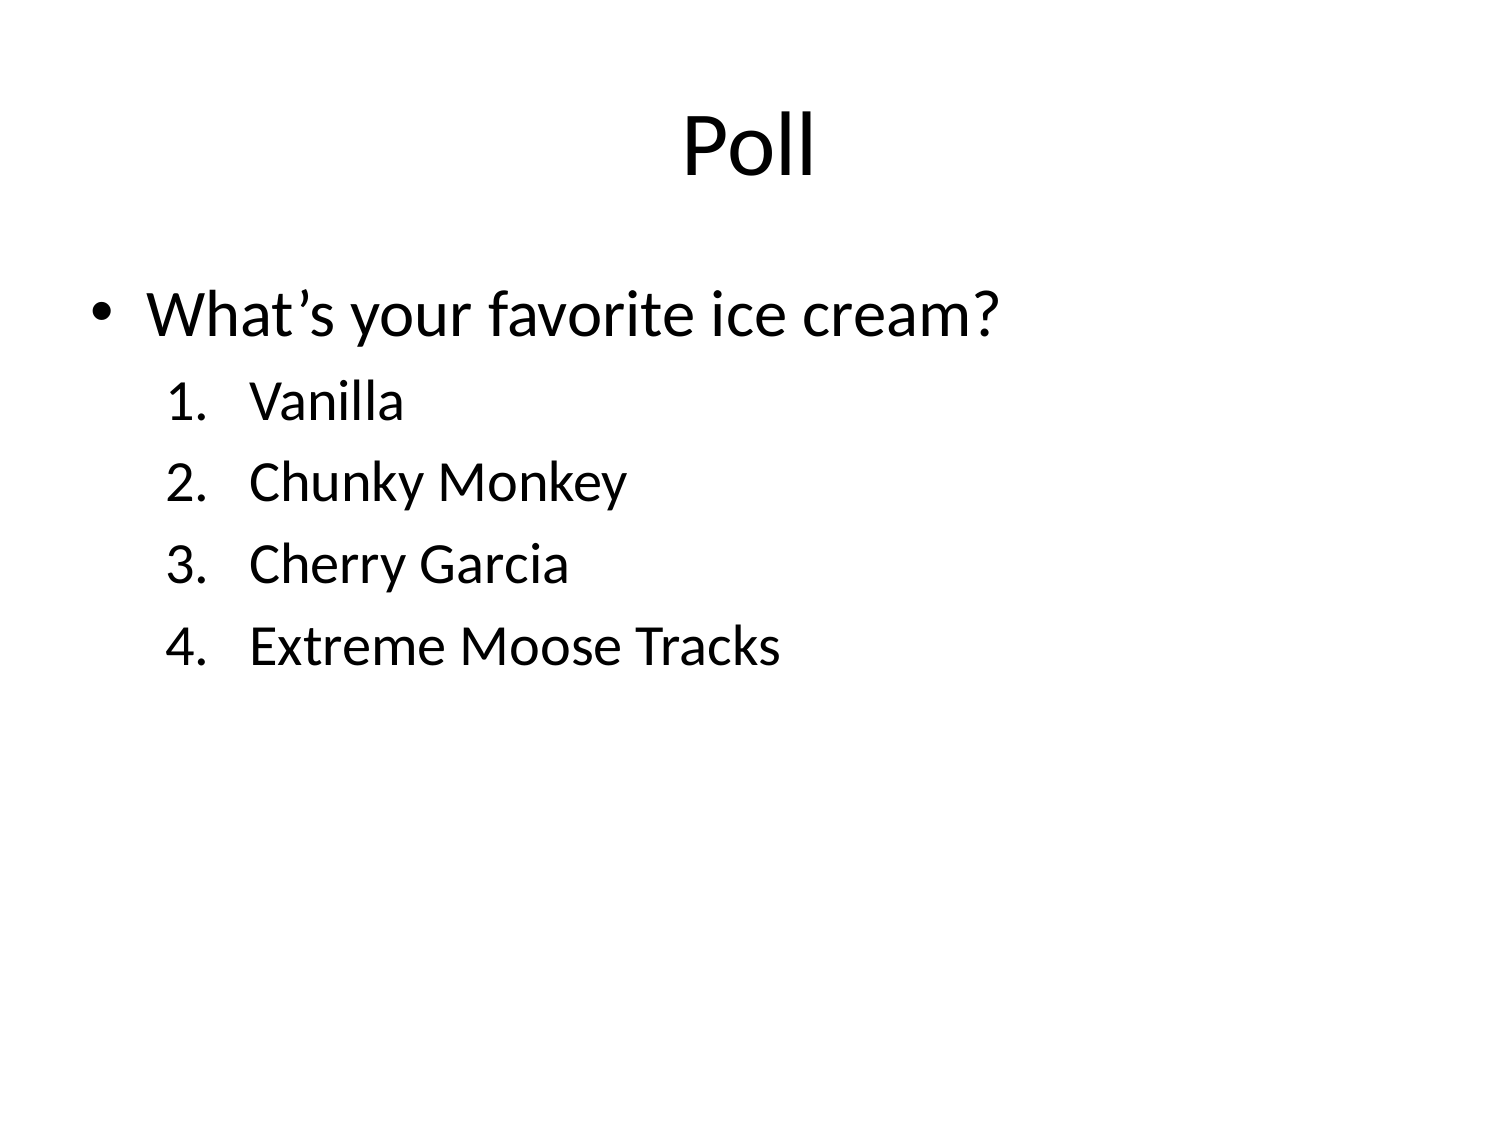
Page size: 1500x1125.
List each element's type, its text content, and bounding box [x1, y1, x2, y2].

list What’s your favorite ice cream? Vanilla Chunky Monkey Cherry Garcia Extreme Moose Tracks [75, 262, 1425, 1005]
title Poll [75, 45, 1425, 233]
